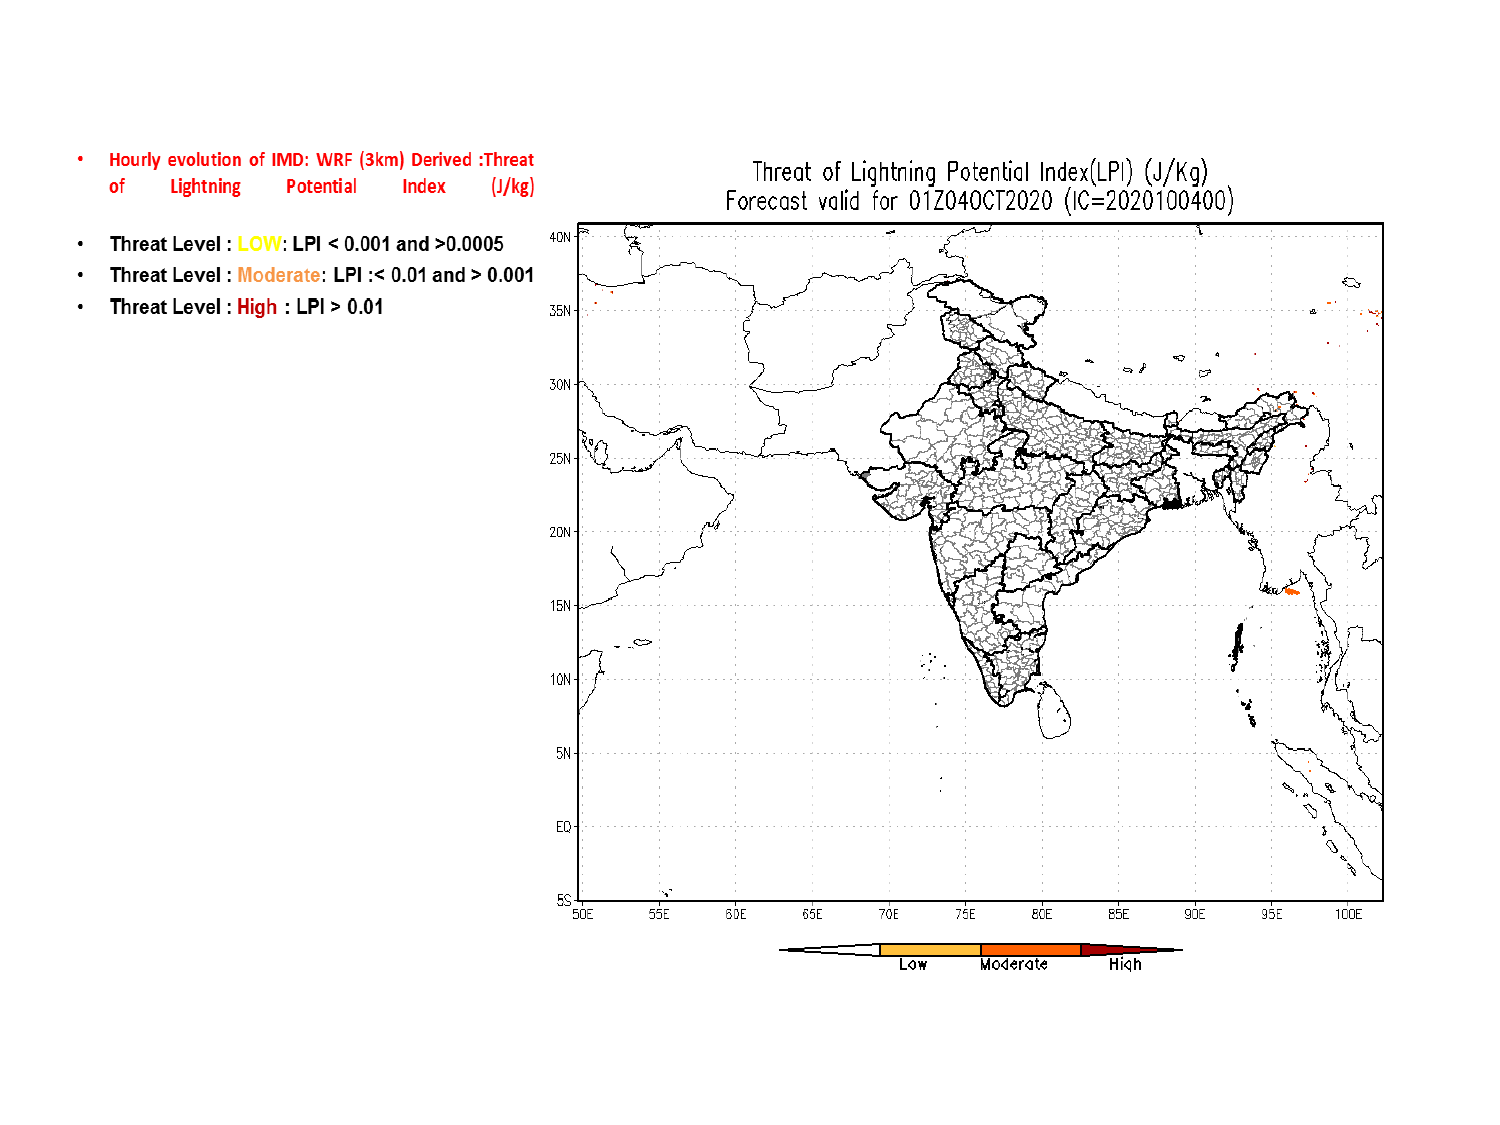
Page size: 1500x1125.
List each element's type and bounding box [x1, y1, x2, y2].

picture [74, 149, 1426, 976]
